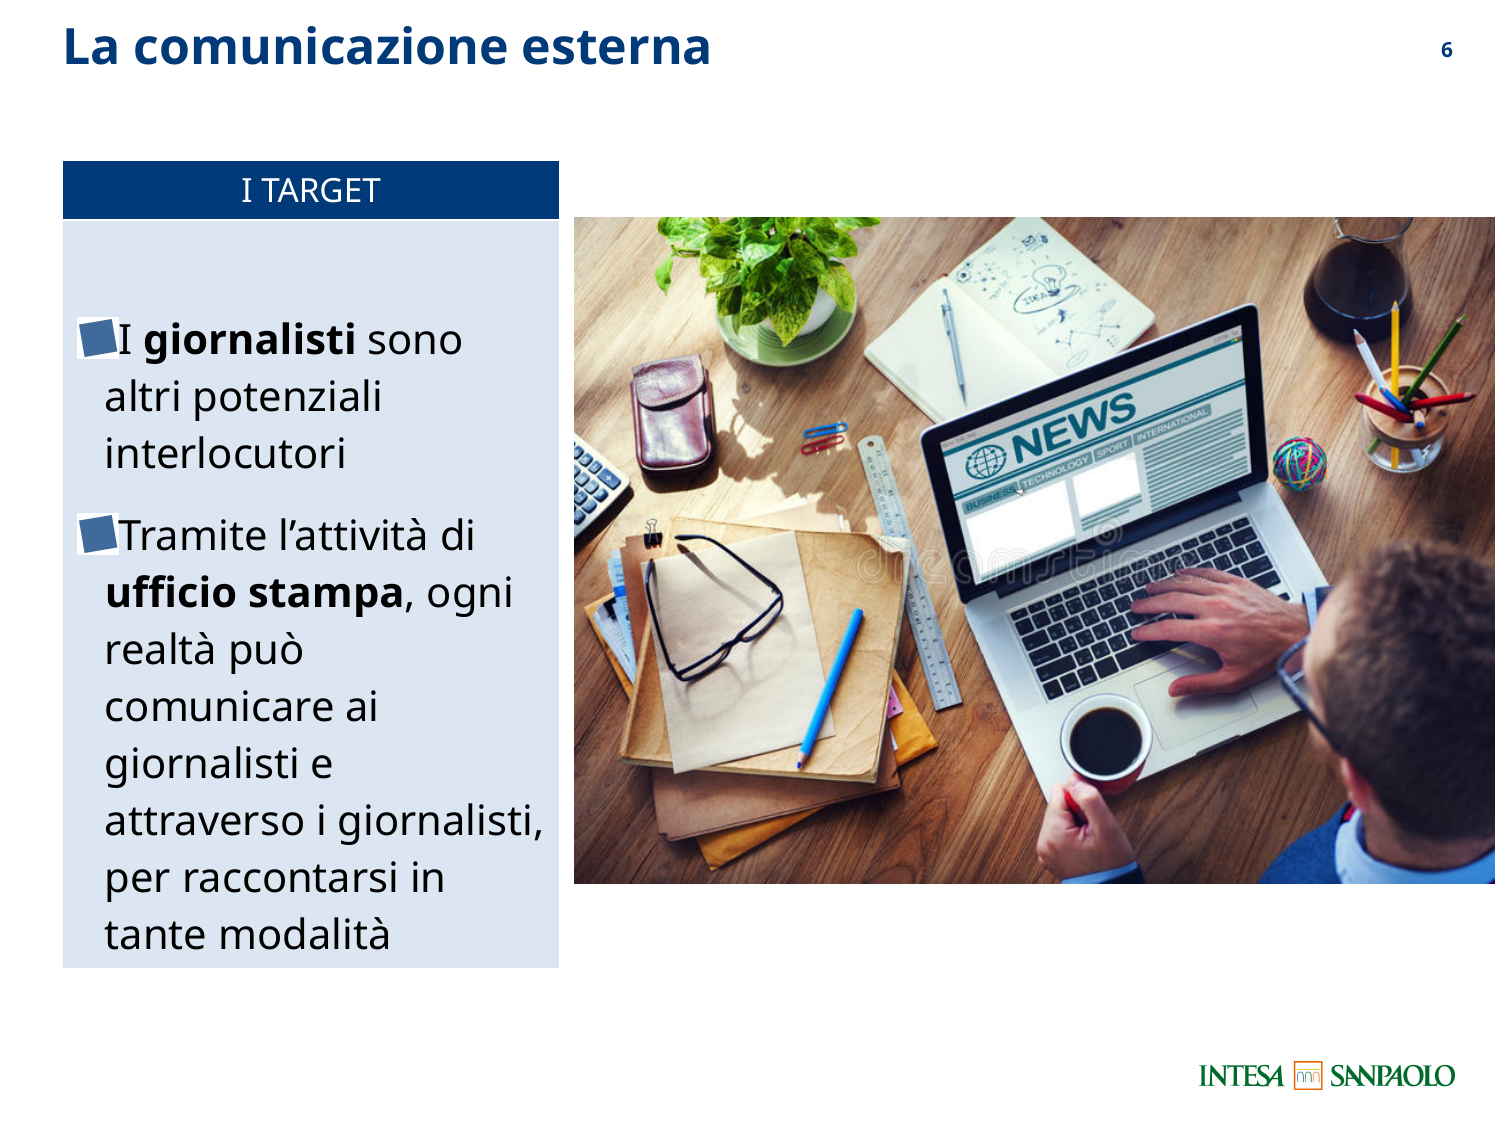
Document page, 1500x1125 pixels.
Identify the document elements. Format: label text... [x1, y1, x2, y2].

picture [1199, 1061, 1455, 1090]
table_header I TARGET [63, 161, 559, 219]
picture [77, 513, 119, 555]
picture [574, 217, 1495, 884]
table_cell I giornalisti sono altri potenziali interlocutori Tramite l’attività di ufficio stampa, ogni realtà può comunicare ai giornalisti e attraverso i giornalisti, per raccontarsi in tante modalità [63, 221, 559, 968]
text_box La comunicazione esterna [62, 14, 1470, 96]
picture [77, 317, 119, 359]
